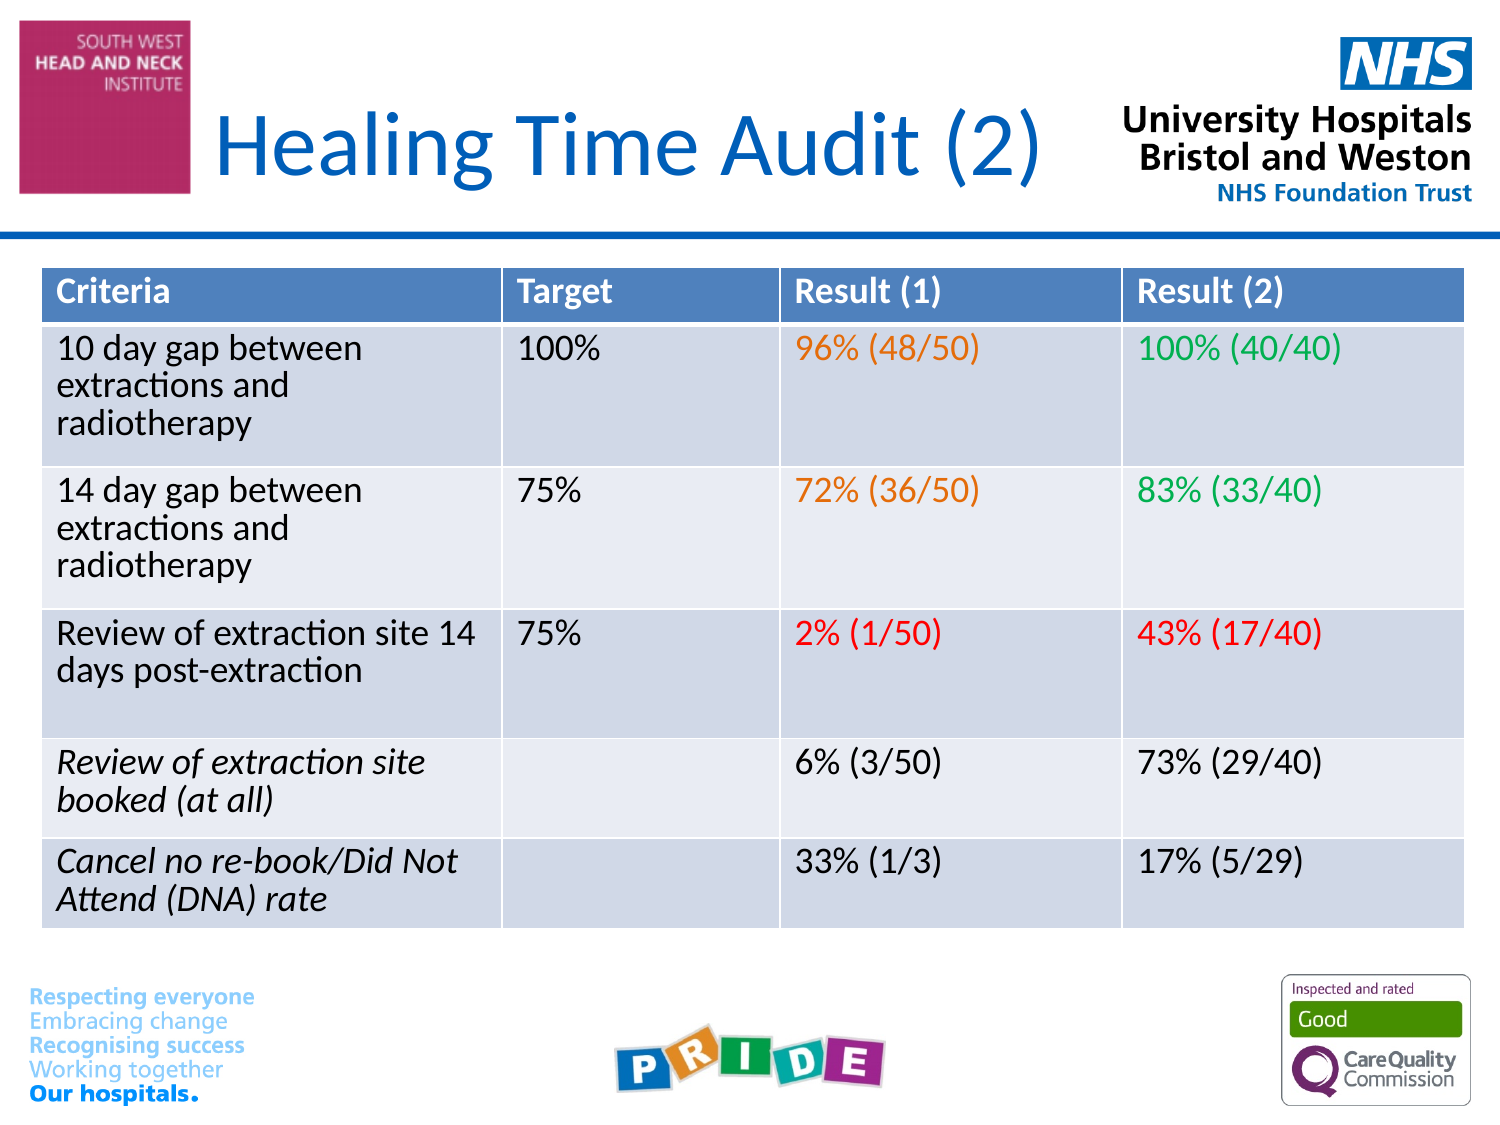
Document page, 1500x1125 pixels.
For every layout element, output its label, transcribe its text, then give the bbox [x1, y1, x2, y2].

table_cell 72% (36/50) [781, 468, 1121, 608]
picture [4, 2, 208, 213]
picture [971, 0, 1495, 231]
table_header Criteria [42, 268, 501, 322]
table_cell 6% (3/50) [781, 739, 1121, 837]
table_header Result (2) [1123, 268, 1464, 322]
table_cell 83% (33/40) [1123, 468, 1464, 608]
table_cell [503, 739, 779, 837]
table_cell 75% [503, 468, 779, 608]
table_cell 2% (1/50) [781, 610, 1121, 738]
table_cell Review of extraction site booked (at all) [42, 739, 501, 837]
table_cell Review of extraction site 14 days post-extraction [42, 610, 501, 738]
table_cell 14 day gap between extractions and radiotherapy [42, 468, 501, 608]
table_header Target [503, 268, 779, 322]
picture [971, 240, 1495, 307]
title Healing Time Audit (2) [75, 45, 1425, 233]
table_cell 100% (40/40) [1123, 327, 1464, 466]
table_cell Cancel no re-book/Did Not Attend (DNA) rate [42, 839, 501, 928]
table_header Result (1) [781, 268, 1121, 322]
picture [1281, 974, 1471, 1106]
picture [614, 1023, 886, 1093]
table_cell 43% (17/40) [1123, 610, 1464, 738]
table_cell 10 day gap between extractions and radiotherapy [42, 327, 501, 466]
picture [29, 987, 254, 1106]
table_cell 17% (5/29) [1123, 839, 1464, 928]
table_cell [503, 839, 779, 928]
table_cell 100% [503, 327, 779, 466]
table_cell 33% (1/3) [781, 839, 1121, 928]
table_cell 73% (29/40) [1123, 739, 1464, 837]
table_cell 96% (48/50) [781, 327, 1121, 466]
table_cell 75% [503, 610, 779, 738]
